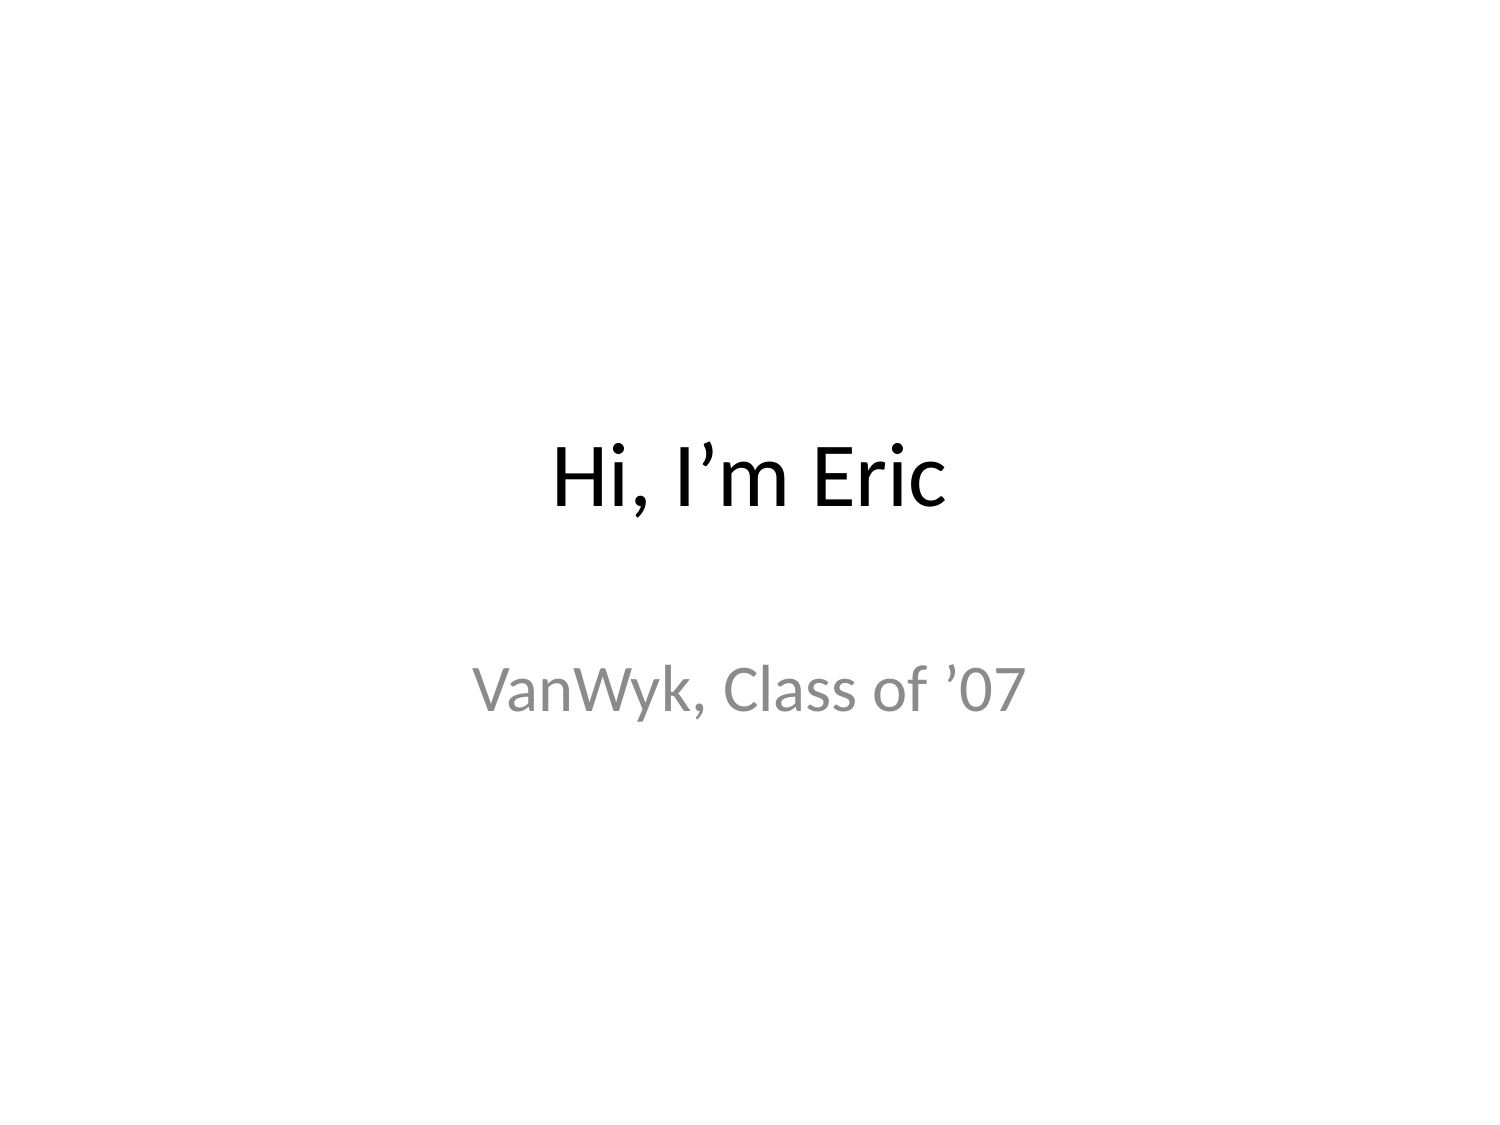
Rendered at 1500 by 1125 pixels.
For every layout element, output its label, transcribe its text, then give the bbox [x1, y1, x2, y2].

subtitle VanWyk, Class of ’07 [225, 637, 1275, 925]
title Hi, I’m Eric [112, 349, 1388, 591]
